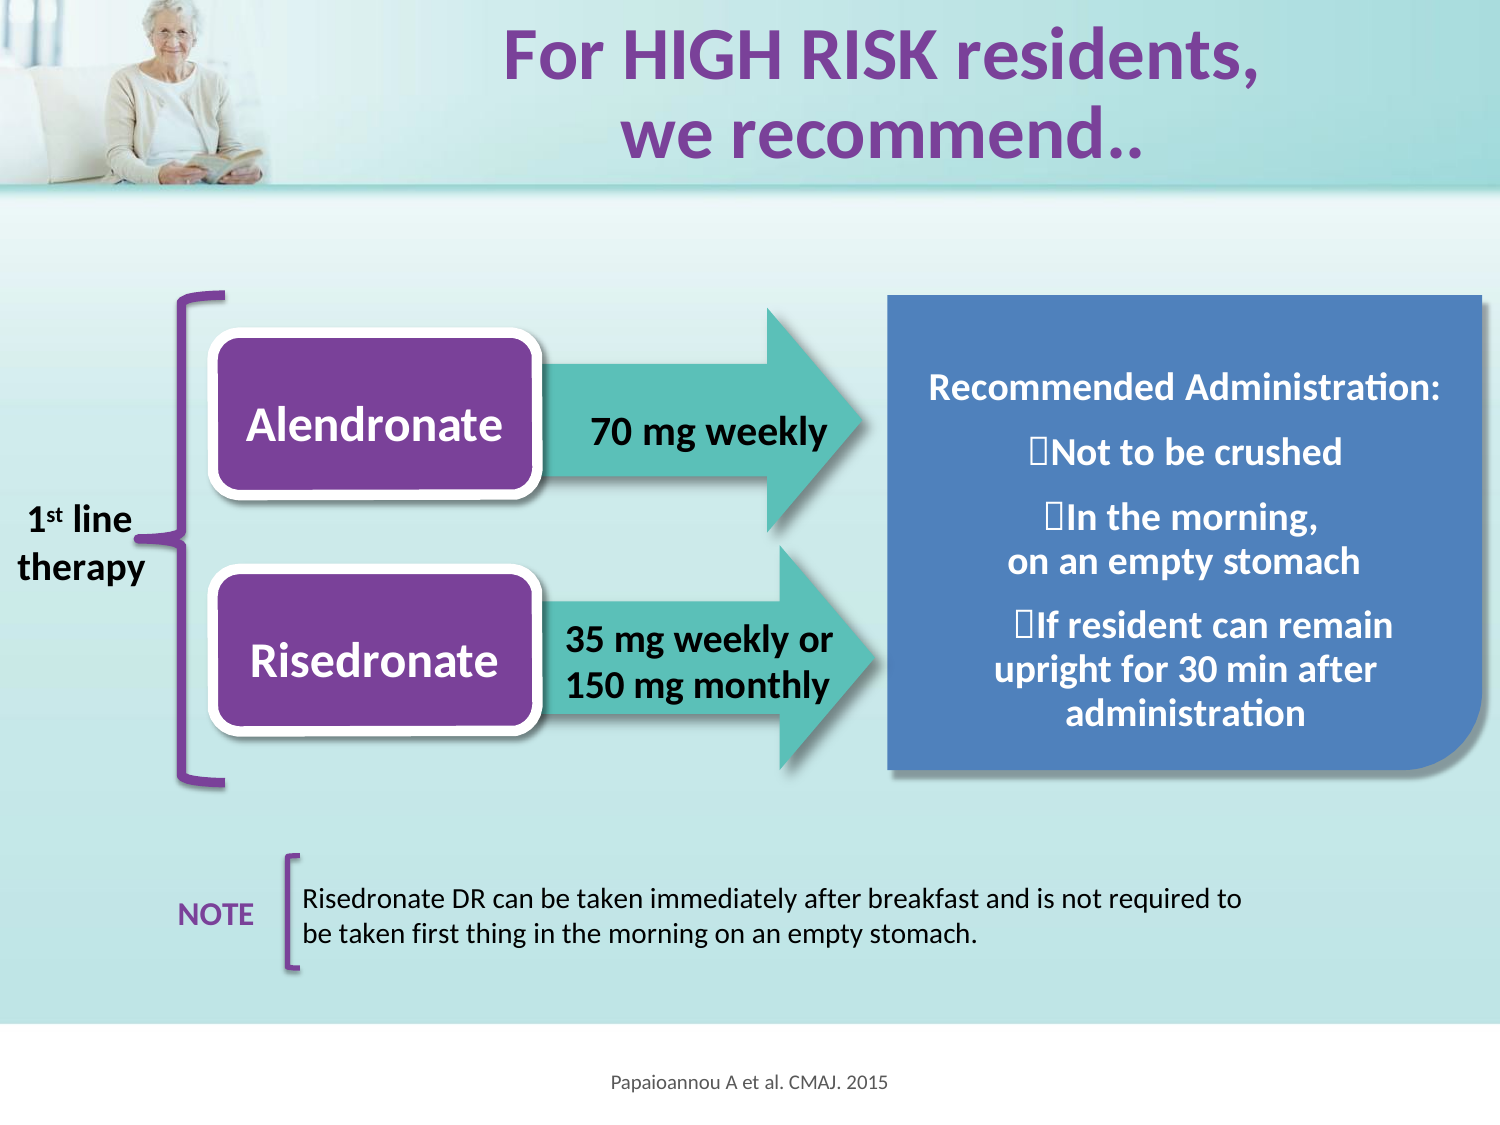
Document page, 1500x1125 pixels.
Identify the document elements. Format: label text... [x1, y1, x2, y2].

text_box [556, 307, 863, 533]
text_box [138, 295, 225, 783]
text_box [887, 295, 1483, 771]
text_box 35 mg weekly or 150 mg monthly [562, 615, 837, 706]
text_box Recommended Administration: Not to be crushed In the morning, on an empty stomach If resident can remain upright for 30 min after administration [923, 360, 1447, 735]
text_box [232, 332, 538, 496]
text_box [232, 559, 556, 750]
text_box 1st line therapy [15, 493, 126, 589]
text_box For HIGH RISK residents, we recommend.. [501, 15, 1265, 174]
text_box Risedronate [247, 627, 502, 688]
text_box [232, 568, 538, 732]
text_box [287, 855, 300, 969]
text_box [232, 487, 556, 514]
text_box Alendronate [243, 391, 507, 452]
text_box 70 mg weekly [588, 403, 830, 454]
text_box [232, 322, 556, 364]
text_box Papaioannou A et al. CMAJ. 2015 [608, 1068, 892, 1094]
text_box [126, 286, 232, 798]
text_box [900, 296, 1495, 786]
text_box [556, 545, 875, 771]
text_box [531, 364, 559, 487]
text_box [477, 297, 887, 557]
text_box [490, 535, 900, 795]
text_box [277, 849, 307, 981]
text_box [530, 600, 555, 724]
text_box Risedronate DR can be taken immediately after breakfast and is not required to be taken first thing in the morning on an empty stomach. [307, 879, 1278, 949]
picture [0, 0, 1500, 1125]
text_box NOTE [175, 892, 257, 933]
